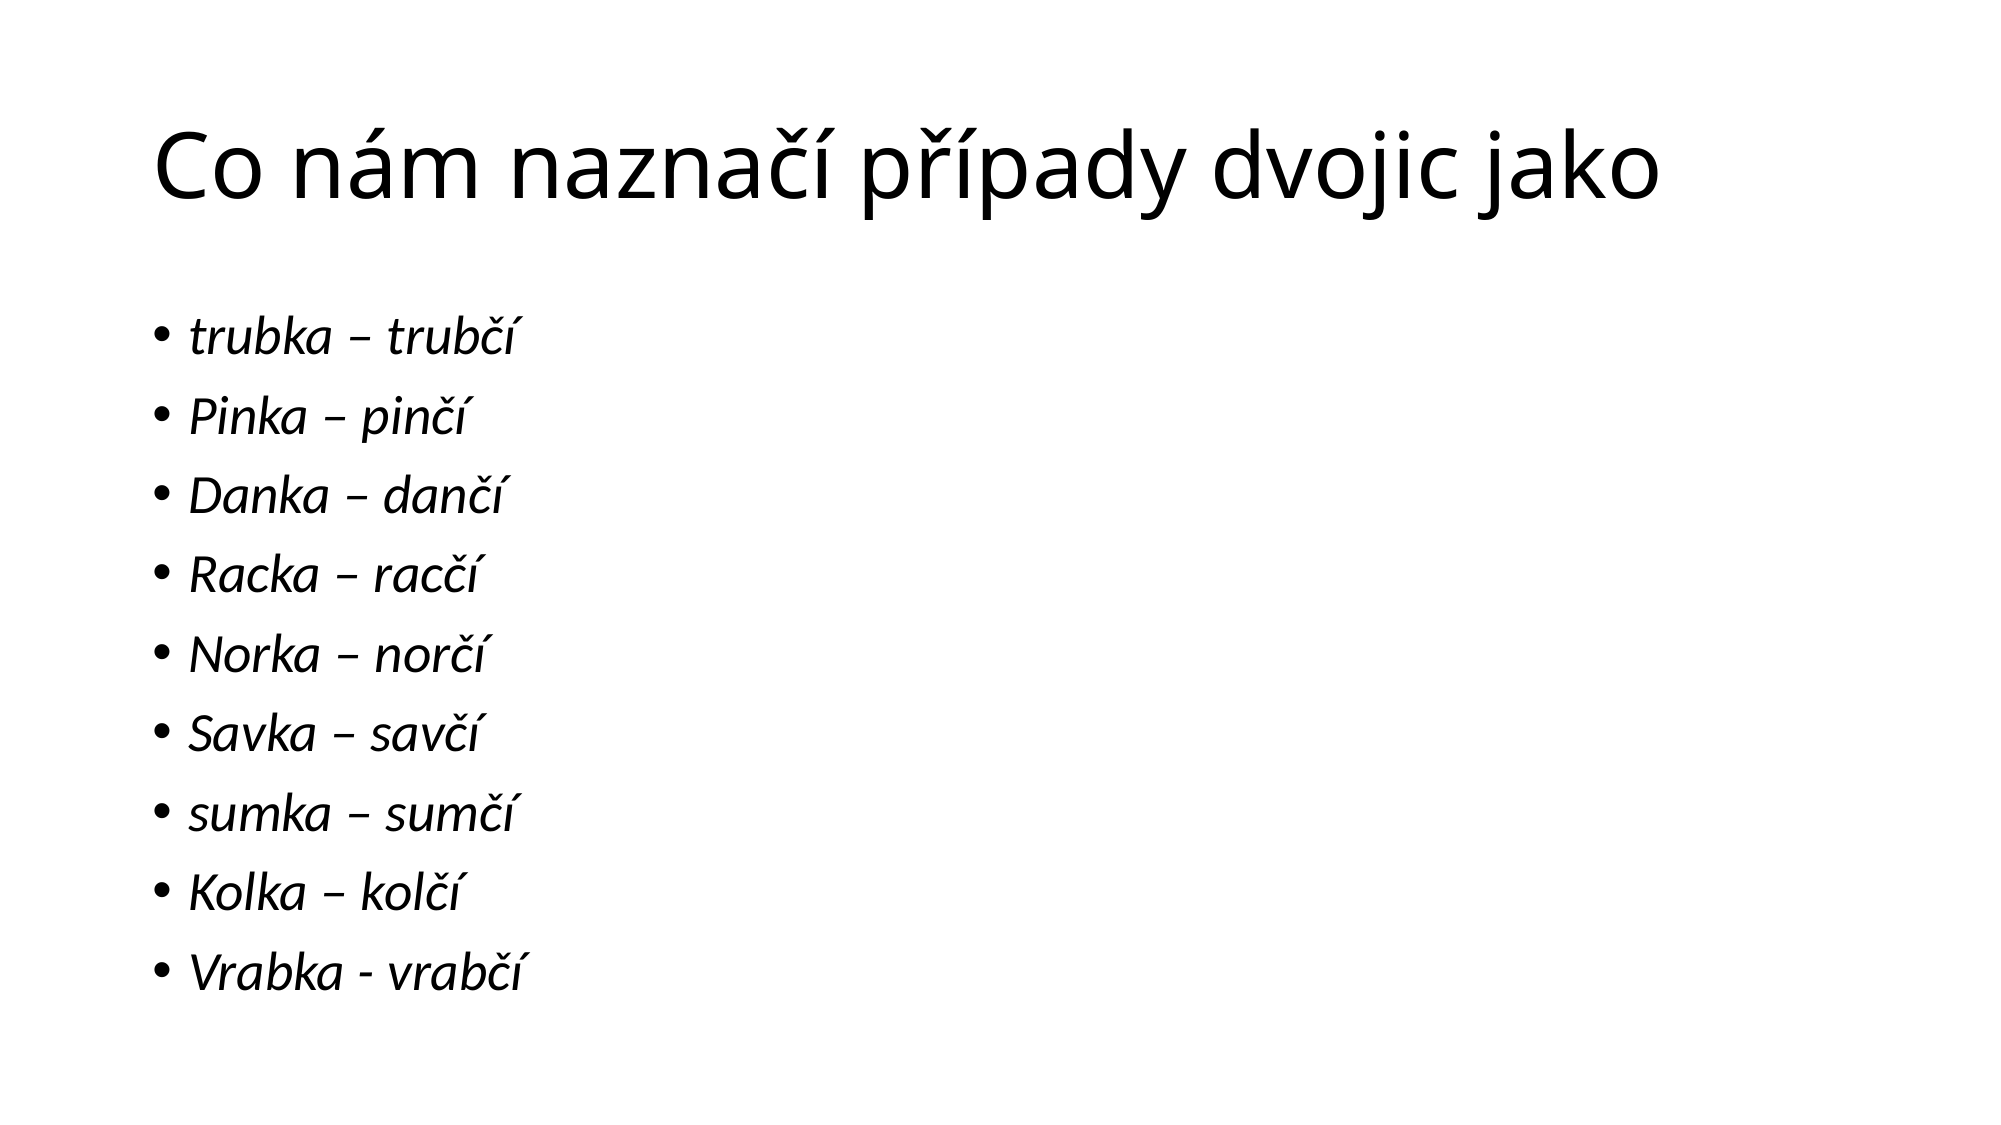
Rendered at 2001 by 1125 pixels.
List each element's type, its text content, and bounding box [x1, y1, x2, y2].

list trubka – trubčí Pinka – pinčí Danka – dančí Racka – racčí Norka – norčí Savka – savčí sumka – sumčí Kolka – kolčí Vrabka - vrabčí [137, 299, 1863, 1014]
title Co nám naznačí případy dvojic jako [137, 59, 1863, 278]
